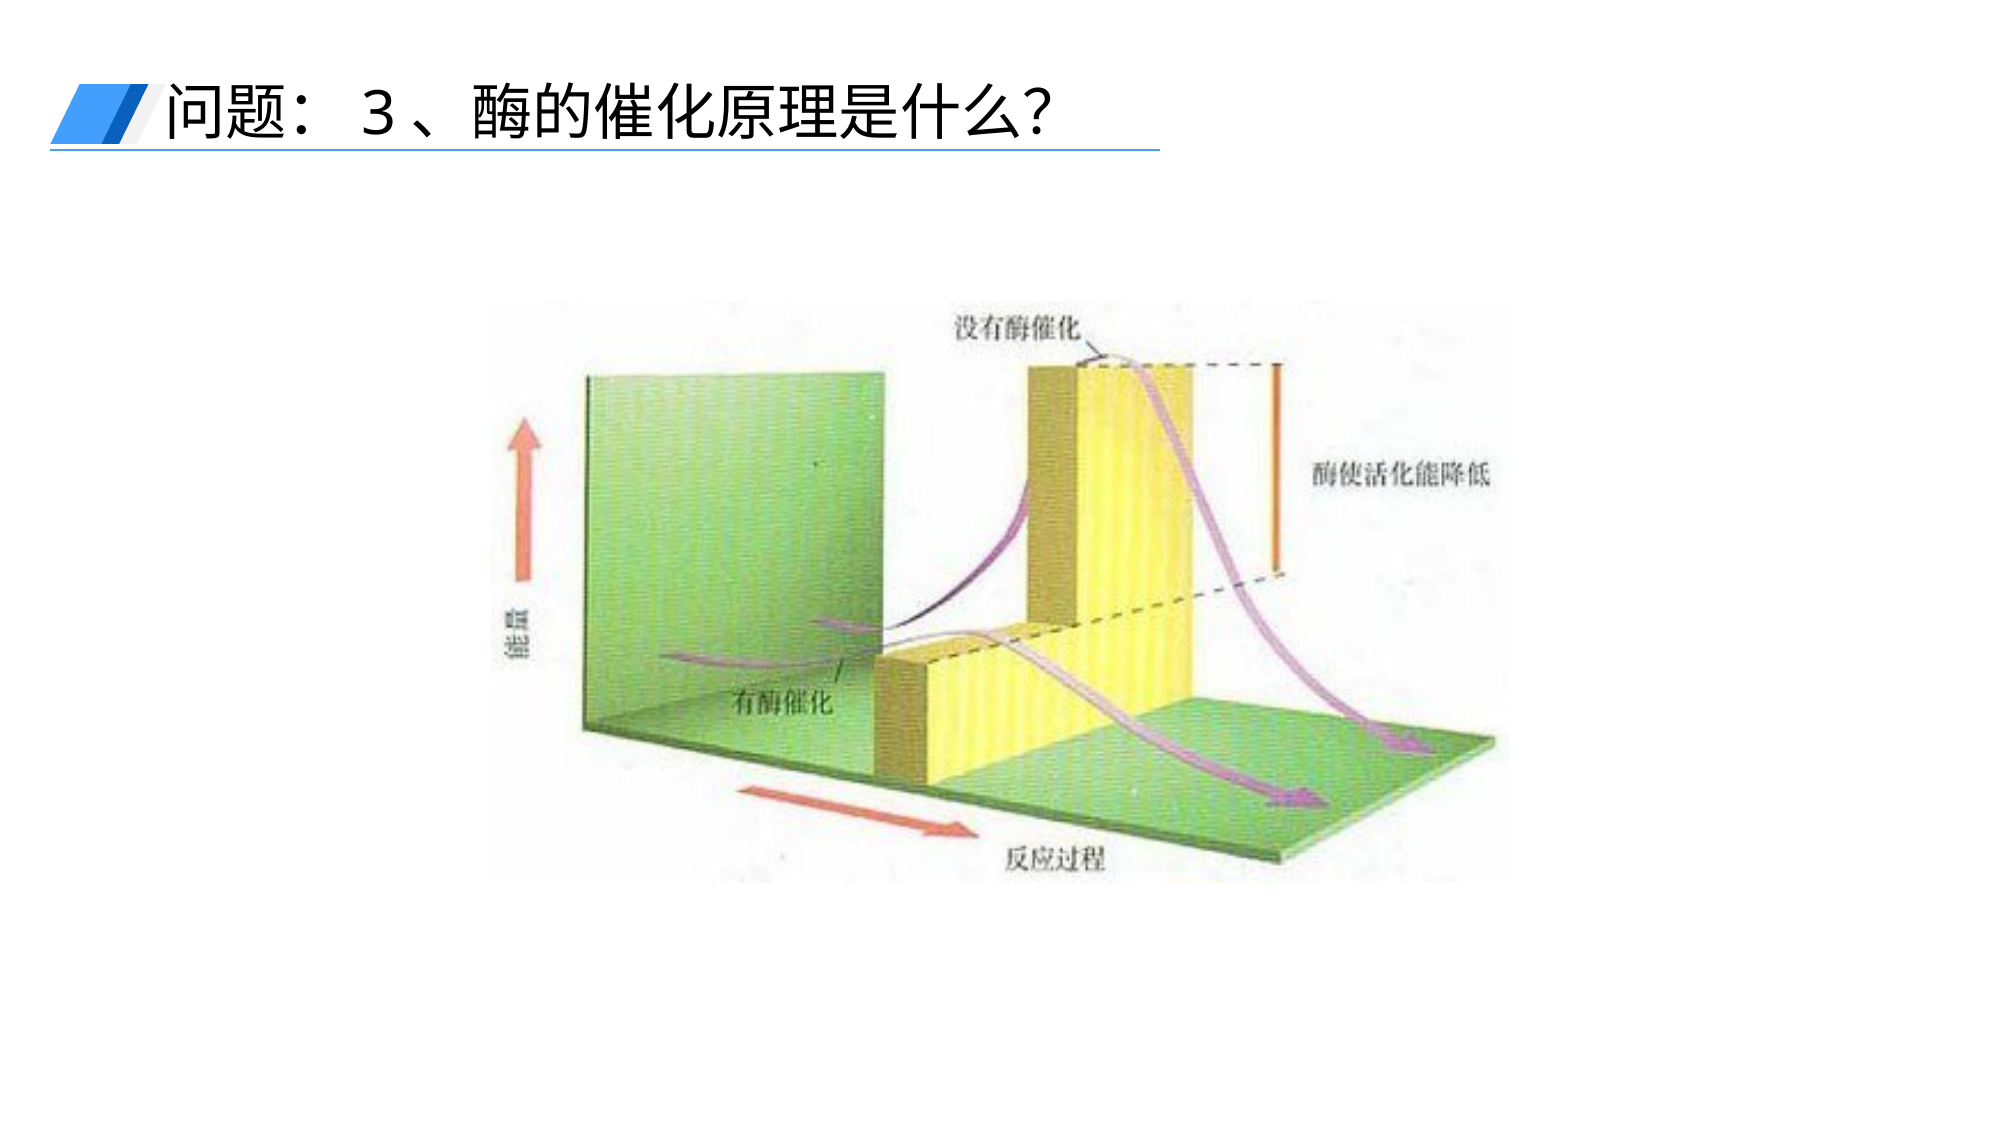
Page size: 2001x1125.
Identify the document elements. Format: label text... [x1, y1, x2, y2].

picture [491, 301, 1509, 883]
list 问题：3、酶的催化原理是什么？ [149, 74, 1109, 157]
